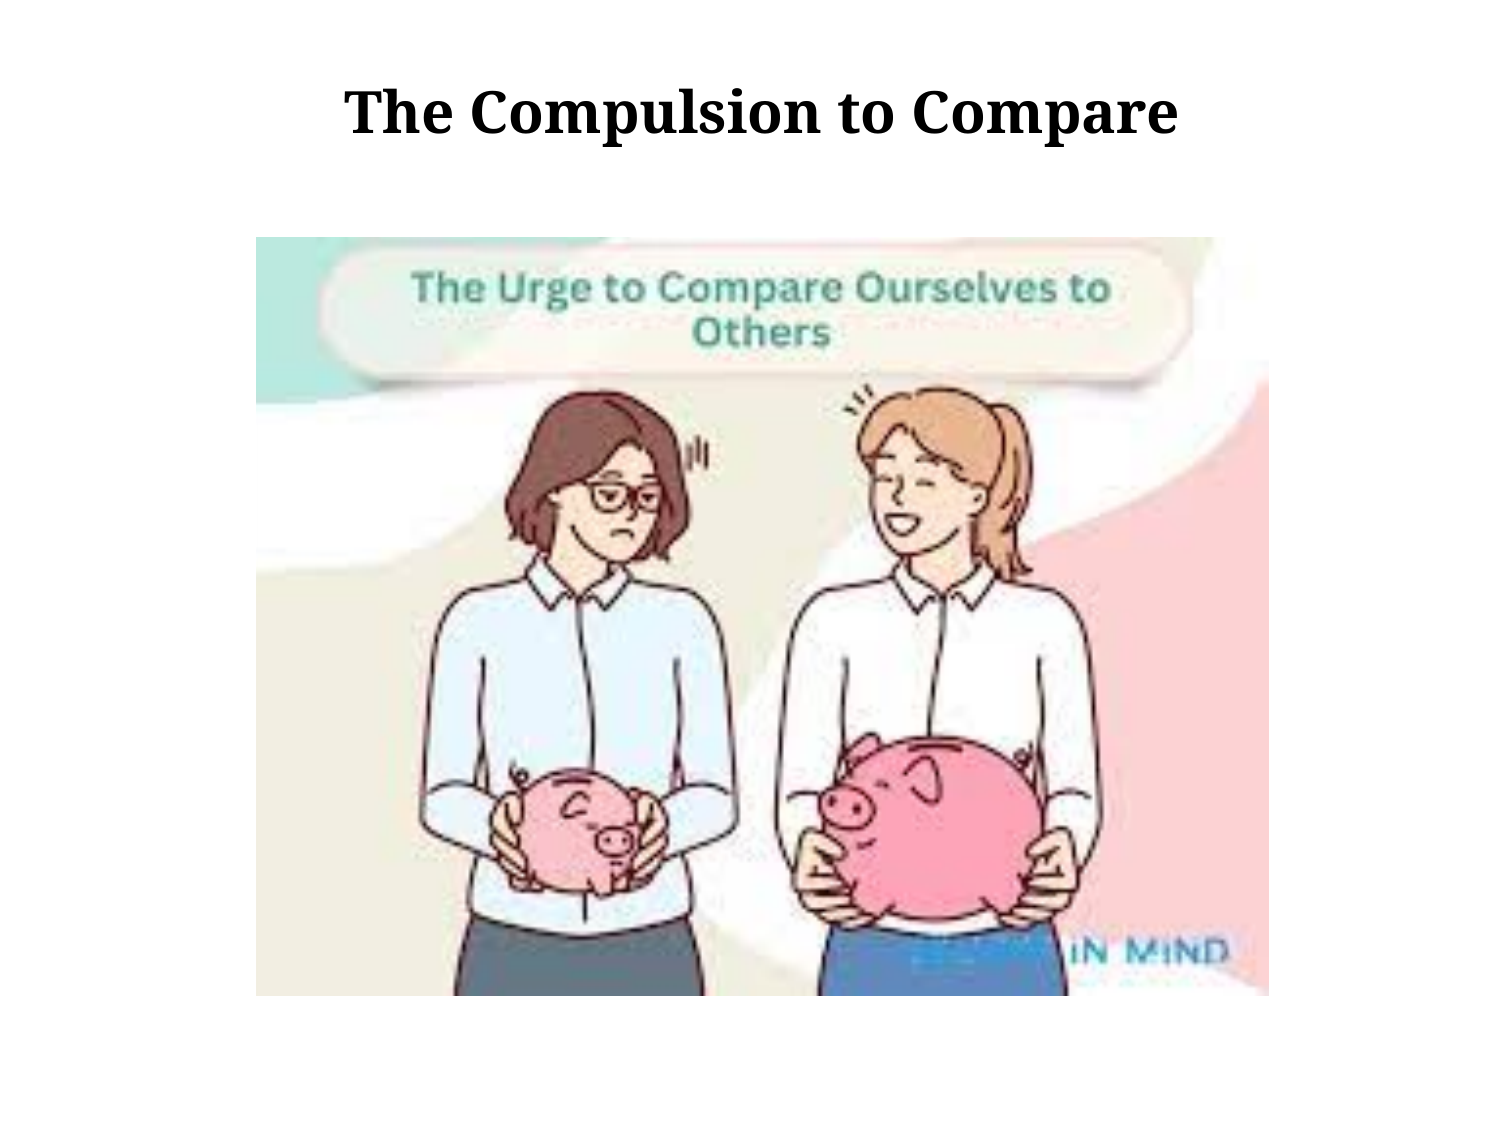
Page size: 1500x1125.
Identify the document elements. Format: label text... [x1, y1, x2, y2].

text_box The Compulsion to Compare [112, 67, 1413, 153]
picture [255, 237, 1269, 997]
